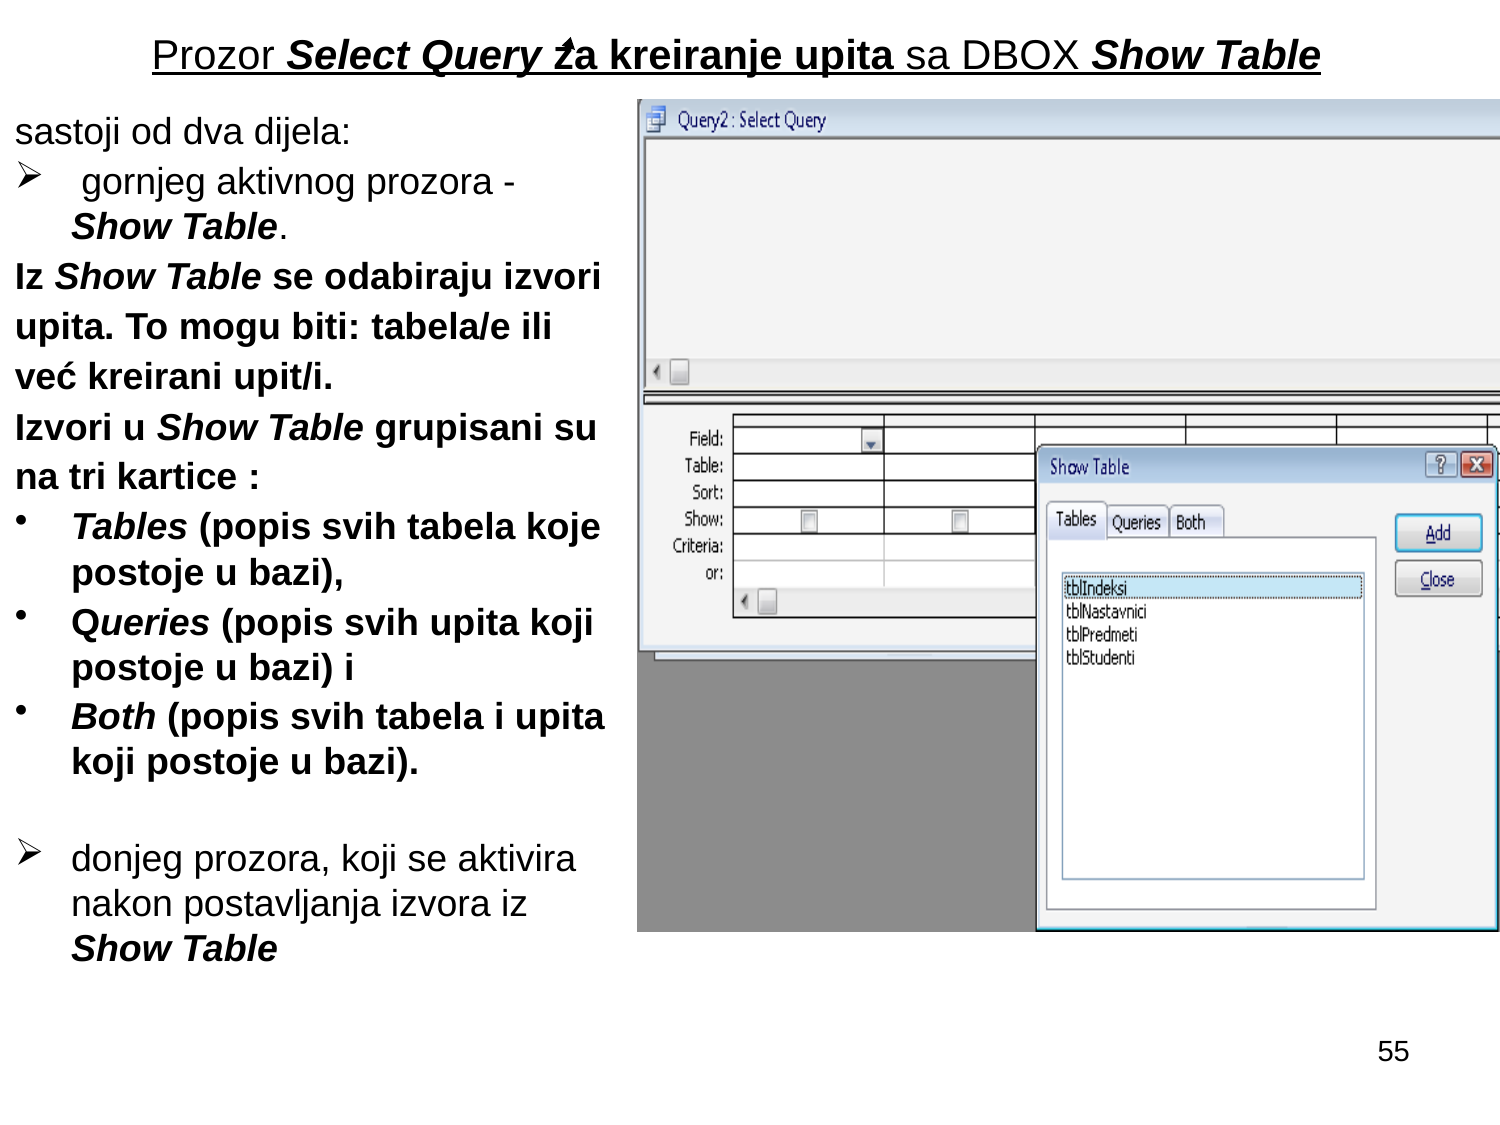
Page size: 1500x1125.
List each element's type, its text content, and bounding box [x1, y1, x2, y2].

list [637, 99, 1500, 932]
text_box sastoji od dva dijela: gornjeg aktivnog prozora -Show Table. Iz Show Table se odabiraju izvori upita. To mogu biti: tabela/e ili već kreirani upit/i. Izvori u Show Table grupisani su na tri kartice : Tables (popis svih tabela koje postoje u bazi), Queries (popis svih upita koji postoje u bazi) i Both (popis svih tabela i upita koji postoje u bazi). donjeg prozora, koji se aktivira nakon postavljanja izvora iz Show Table [0, 99, 625, 1088]
slide_number 55 [1074, 1024, 1426, 1103]
text_box Prozor Select Query za kreiranje upita sa DBOX Show Table [136, 20, 1337, 86]
